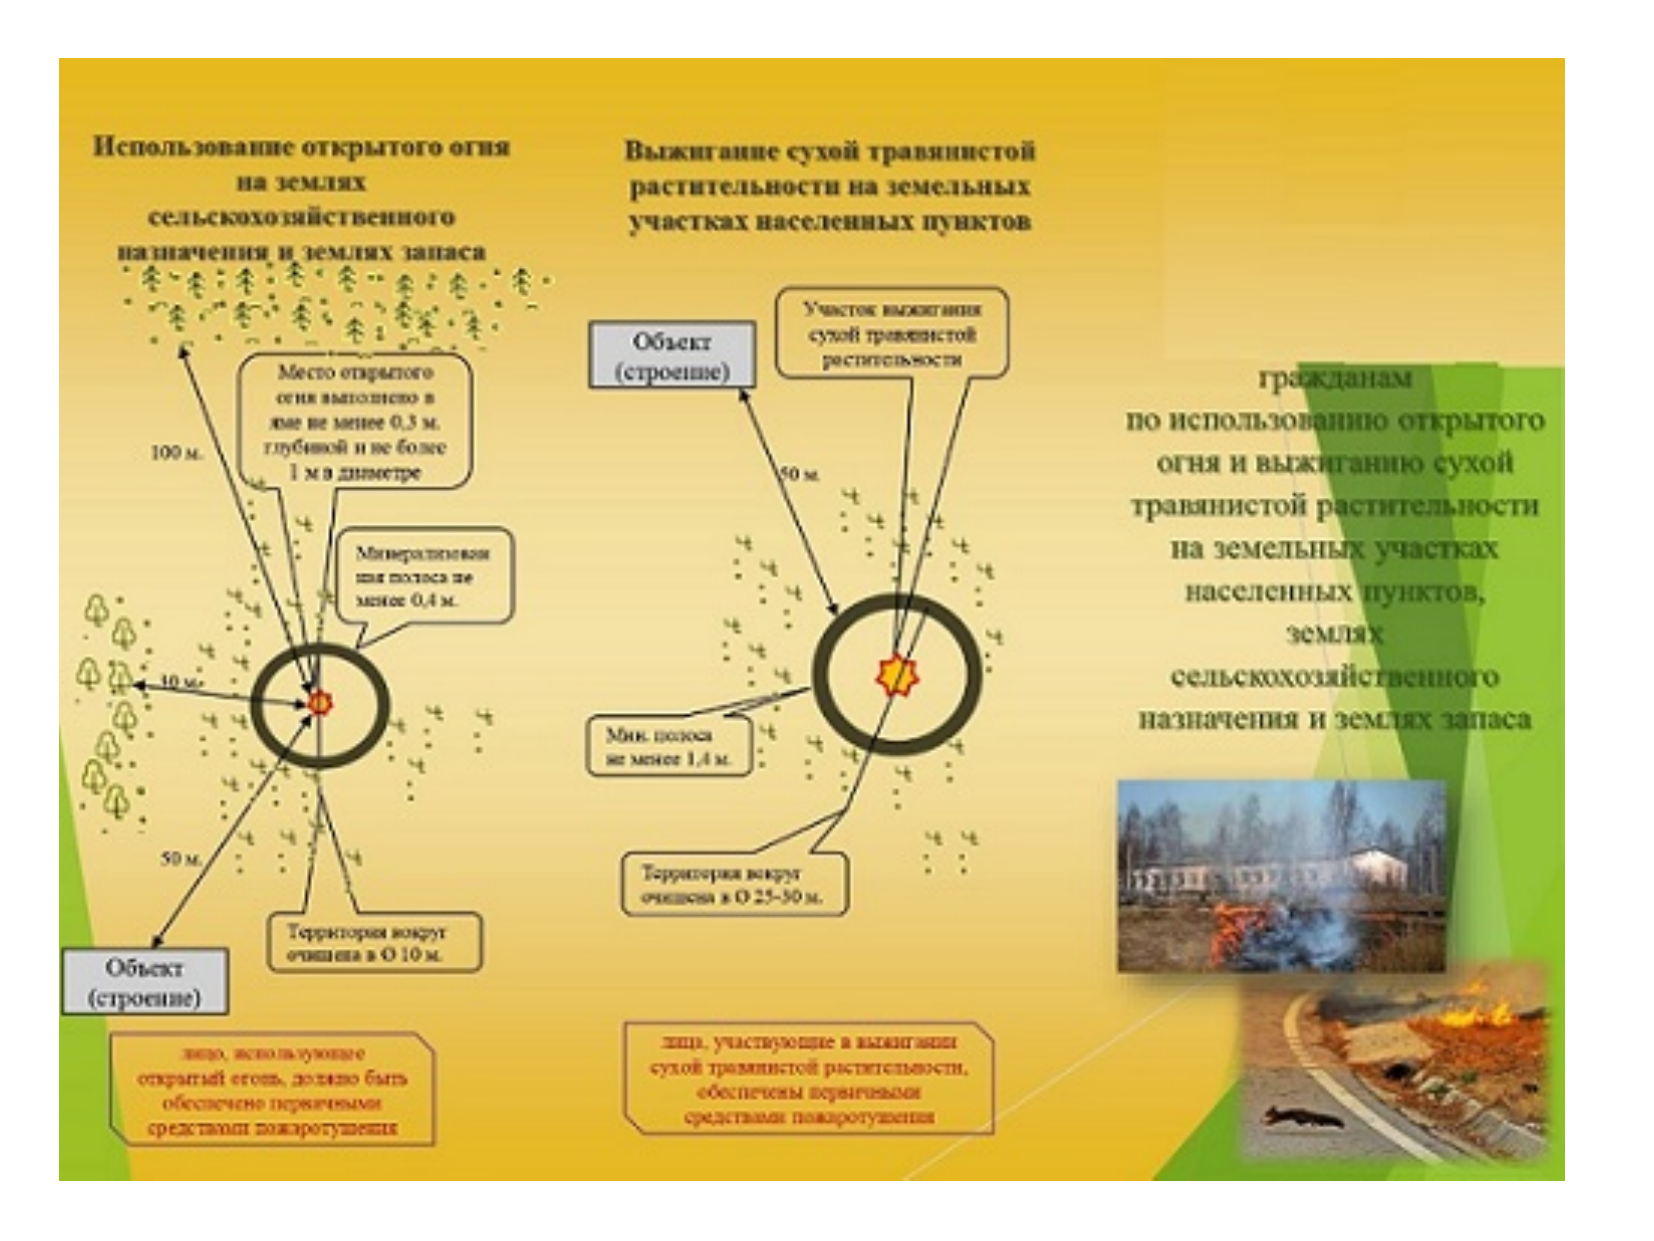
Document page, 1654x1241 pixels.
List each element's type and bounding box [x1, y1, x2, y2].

picture [58, 58, 1566, 1182]
